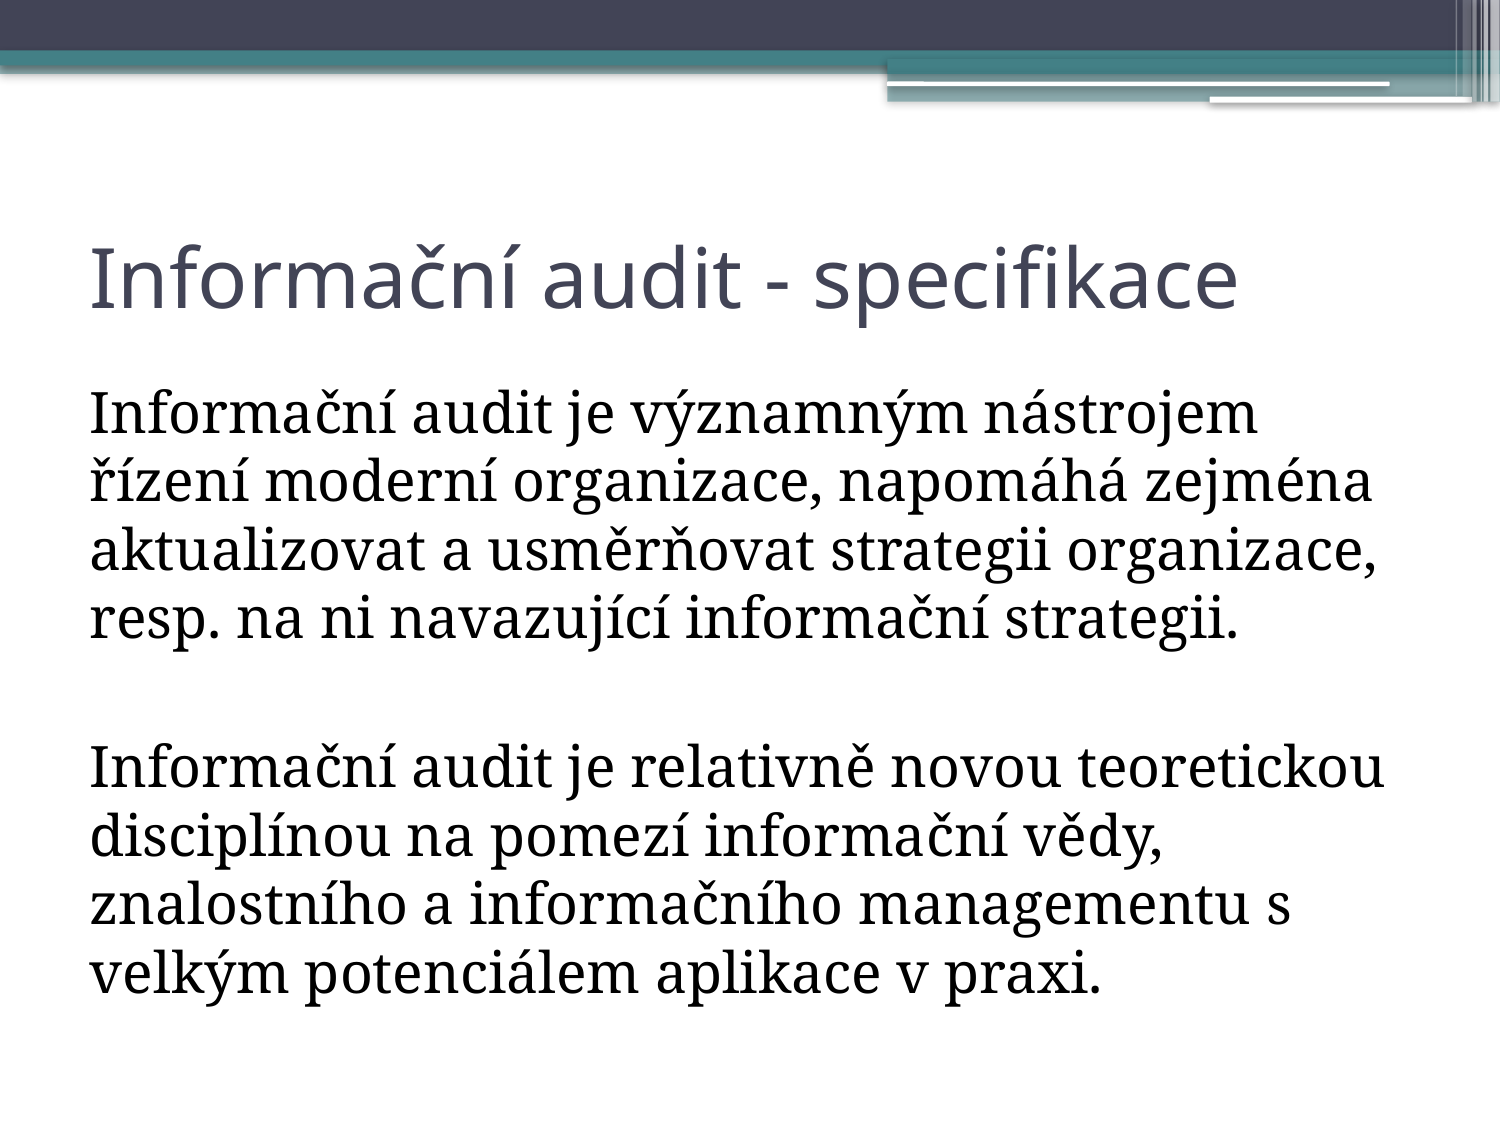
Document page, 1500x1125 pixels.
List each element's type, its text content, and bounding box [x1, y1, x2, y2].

title Informační audit - specifikace [75, 187, 1425, 363]
list Informační audit je významným nástrojem řízení moderní organizace, napomáhá zejména aktualizovat a usměrňovat strategii organizace, resp. na ni navazující informační strategii. Informační audit je relativně novou teoretickou disciplínou na pomezí informační vědy, znalostního a informačního managementu s velkým potenciálem aplikace v praxi. [75, 368, 1425, 1079]
